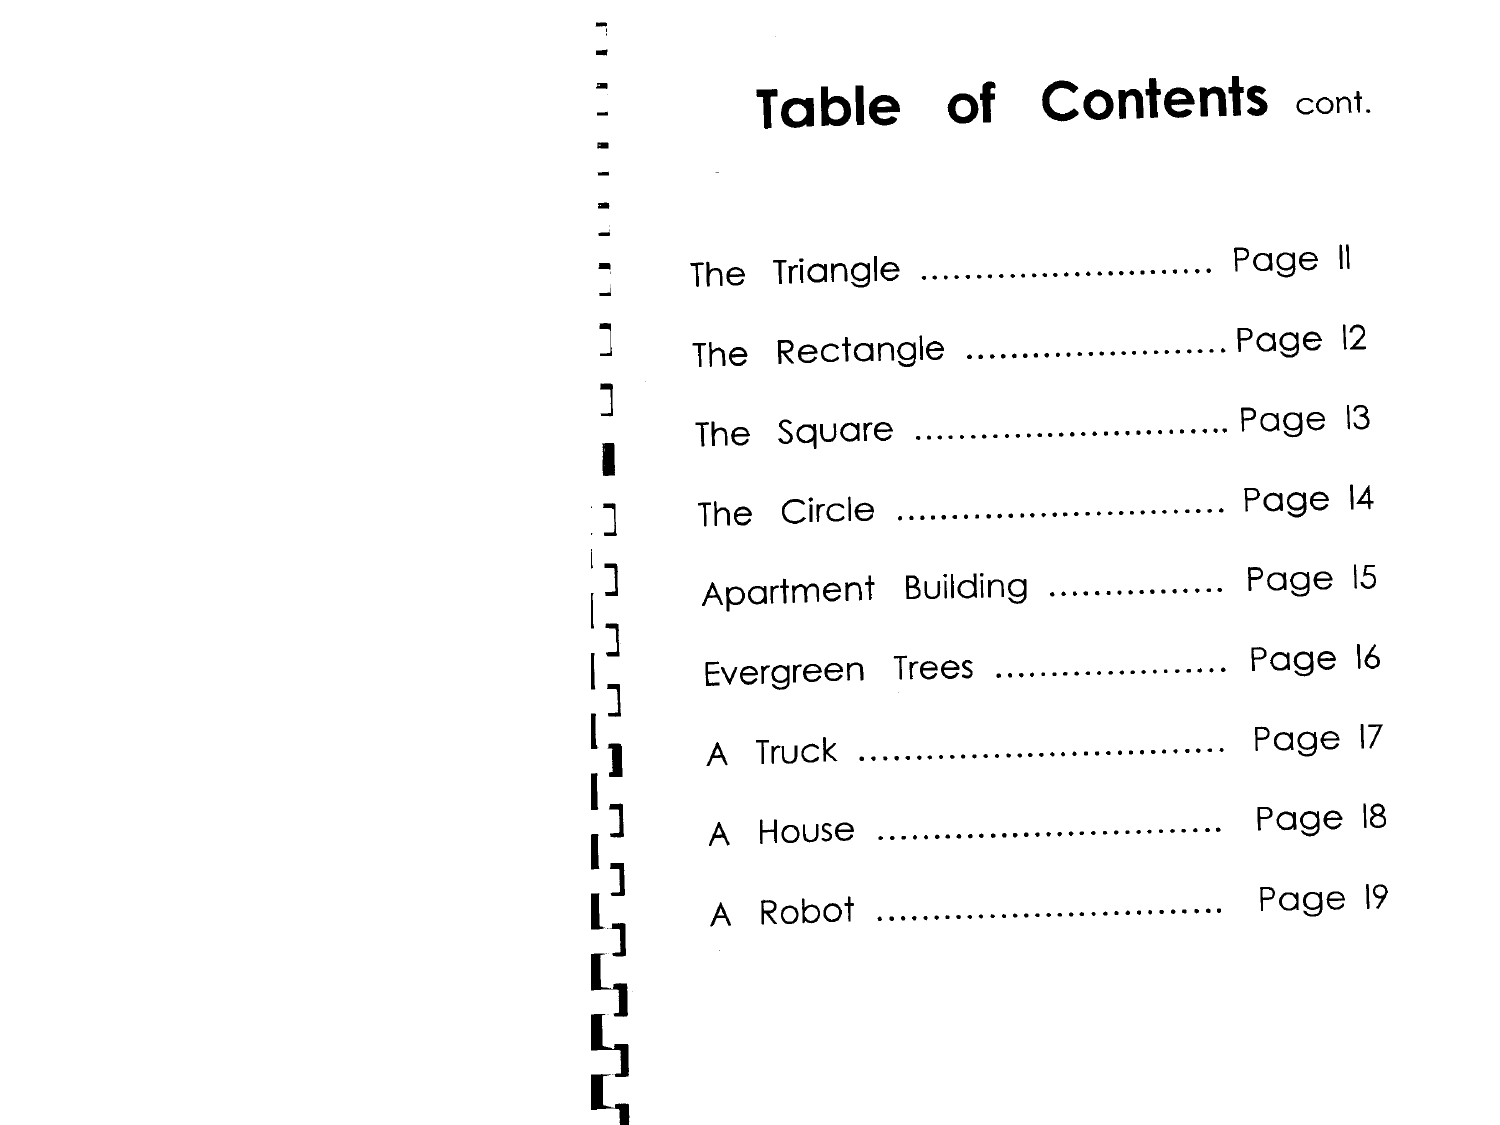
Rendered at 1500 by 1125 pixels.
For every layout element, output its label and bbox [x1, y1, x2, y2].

picture [591, 0, 1500, 1125]
